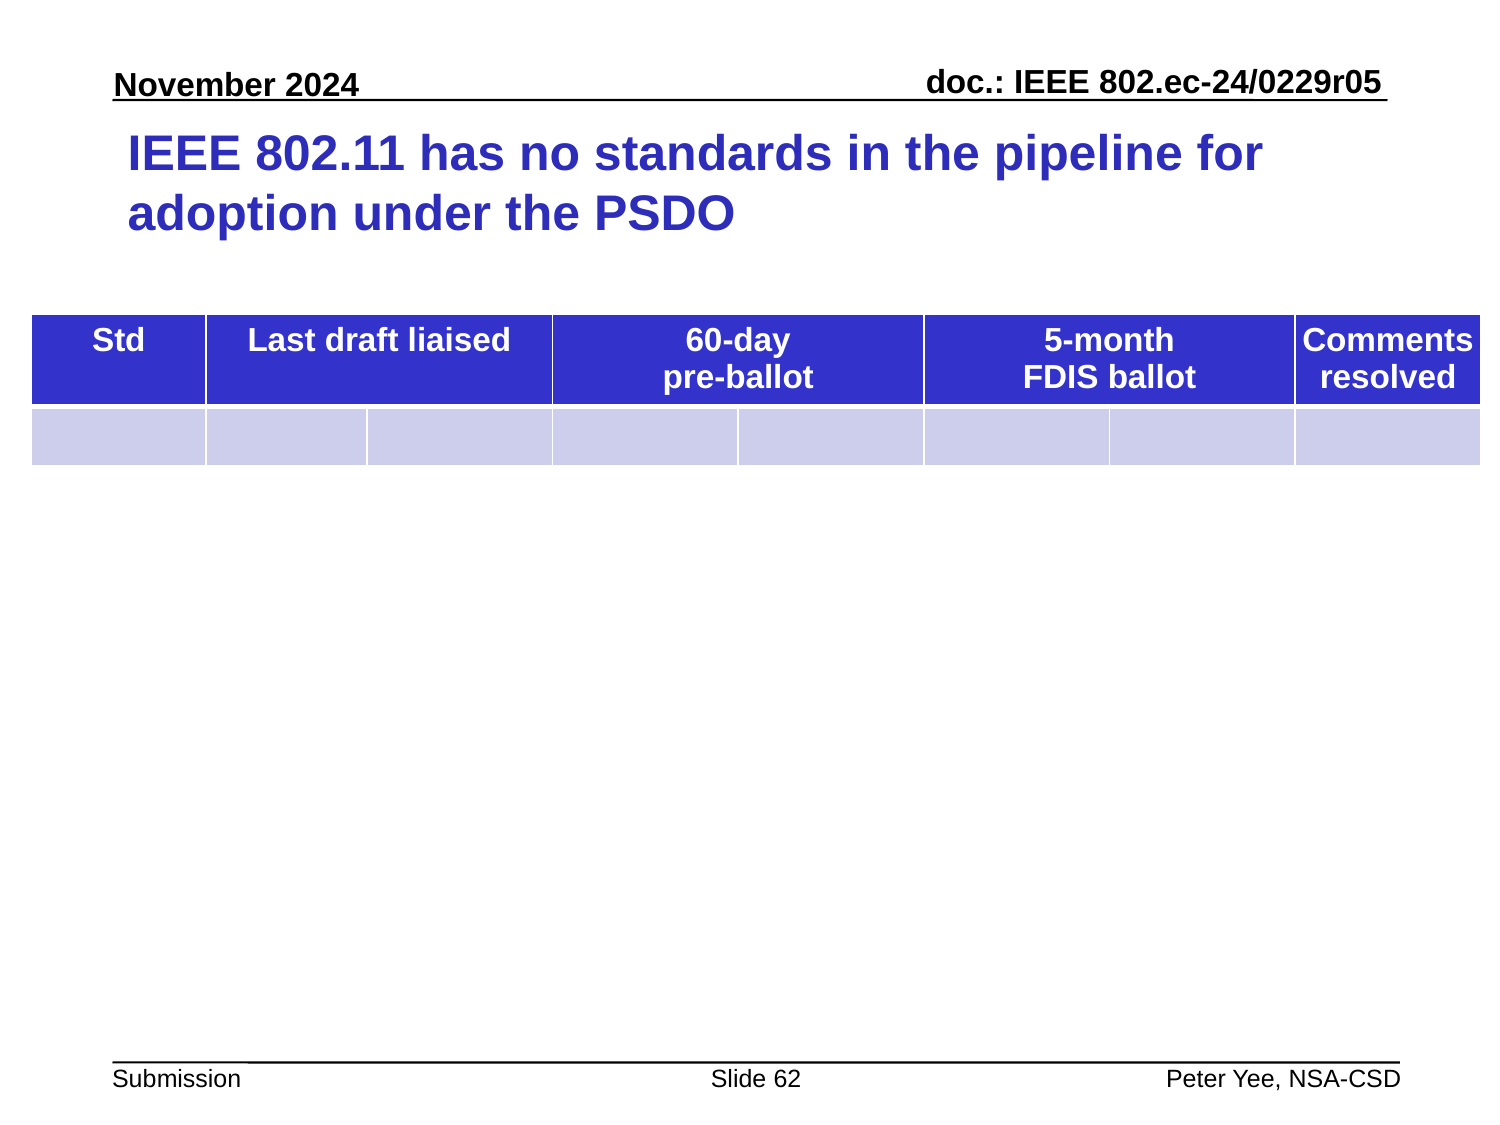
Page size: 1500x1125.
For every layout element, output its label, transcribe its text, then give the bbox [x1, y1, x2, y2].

title IEEE 802.11 has no standards in the pipeline for adoption under the PSDO [112, 112, 1388, 288]
table_cell [739, 409, 923, 465]
table_cell [32, 409, 205, 465]
table_cell [207, 409, 366, 465]
footer Peter Yee, NSA-CSD [1164, 1061, 1402, 1093]
table_header 5-month FDIS ballot [925, 315, 1294, 404]
table_header Last draft liaised [207, 315, 552, 404]
table_cell [368, 409, 552, 465]
table_cell [1296, 409, 1480, 465]
table_cell [553, 409, 737, 465]
table_header 60-day pre-ballot [553, 315, 923, 404]
table_cell [925, 409, 1109, 465]
table_header Comments resolved [1296, 315, 1480, 404]
table_cell [1110, 409, 1294, 465]
slide_number Slide 62 [709, 1061, 803, 1093]
table_header Std [32, 315, 205, 404]
